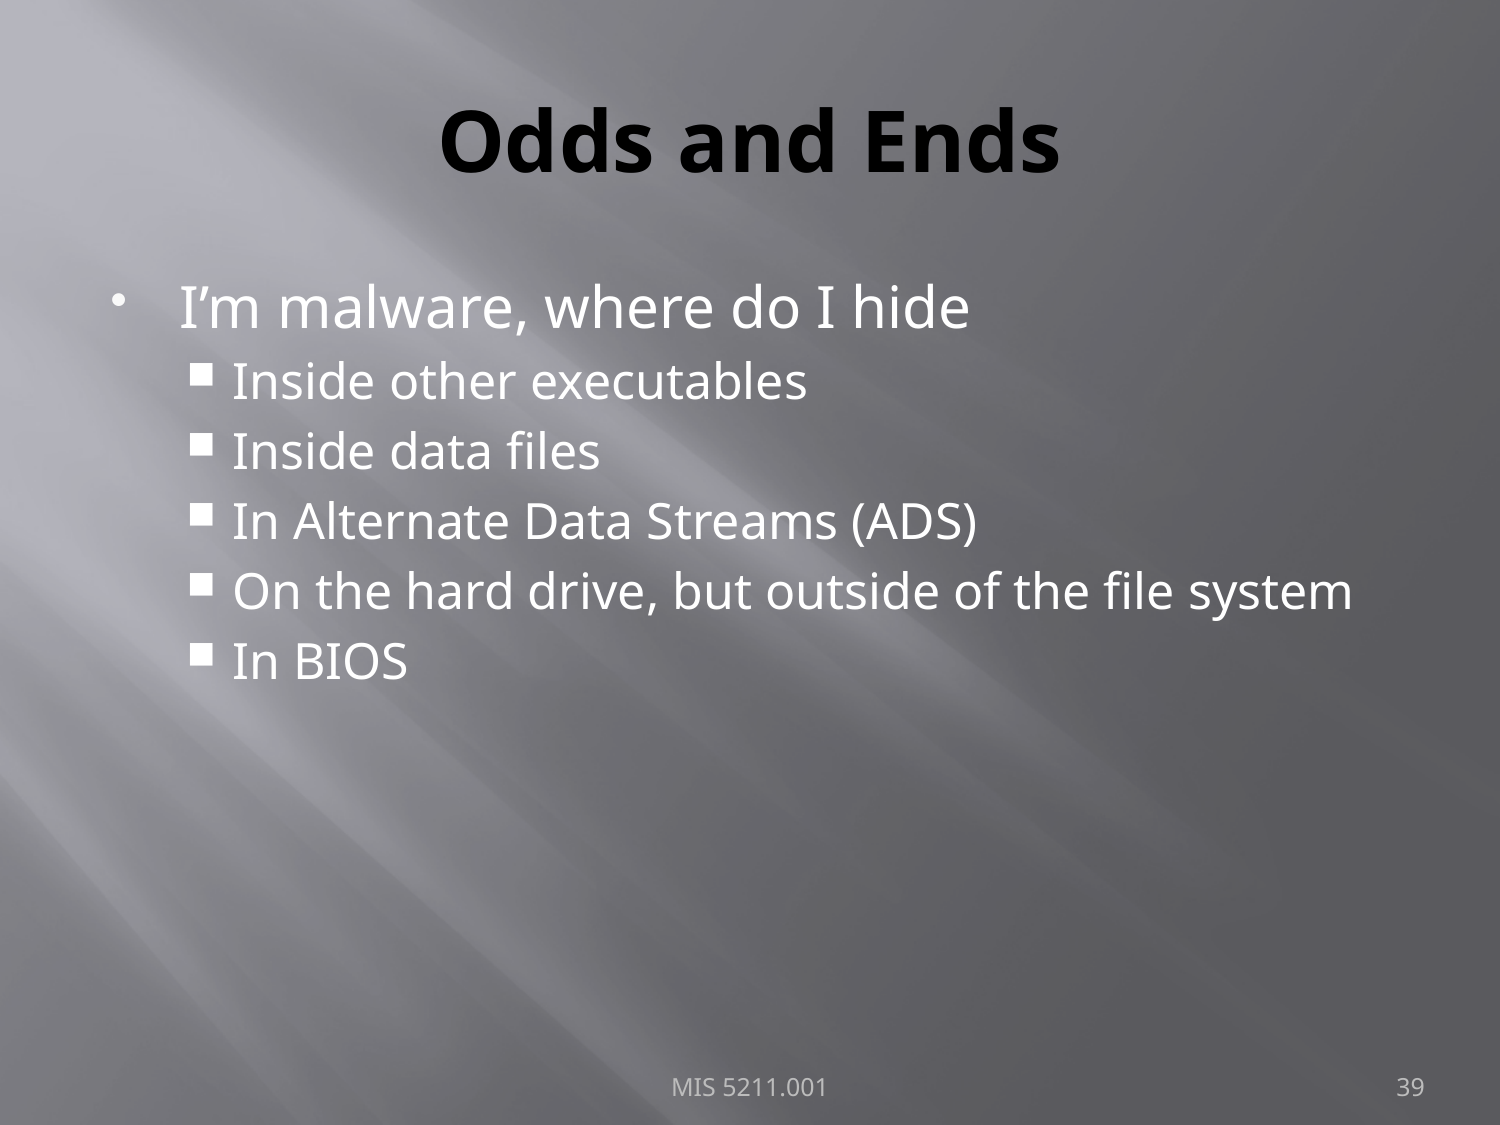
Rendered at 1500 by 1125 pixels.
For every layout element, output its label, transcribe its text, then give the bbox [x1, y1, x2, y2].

title Odds and Ends [75, 45, 1425, 233]
footer MIS 5211.001 [512, 1052, 988, 1113]
list I’m malware, where do I hide Inside other executables Inside data files In Alternate Data Streams (ADS) On the hard drive, but outside of the file system In BIOS [75, 262, 1425, 1035]
slide_number 39 [1299, 1052, 1425, 1113]
